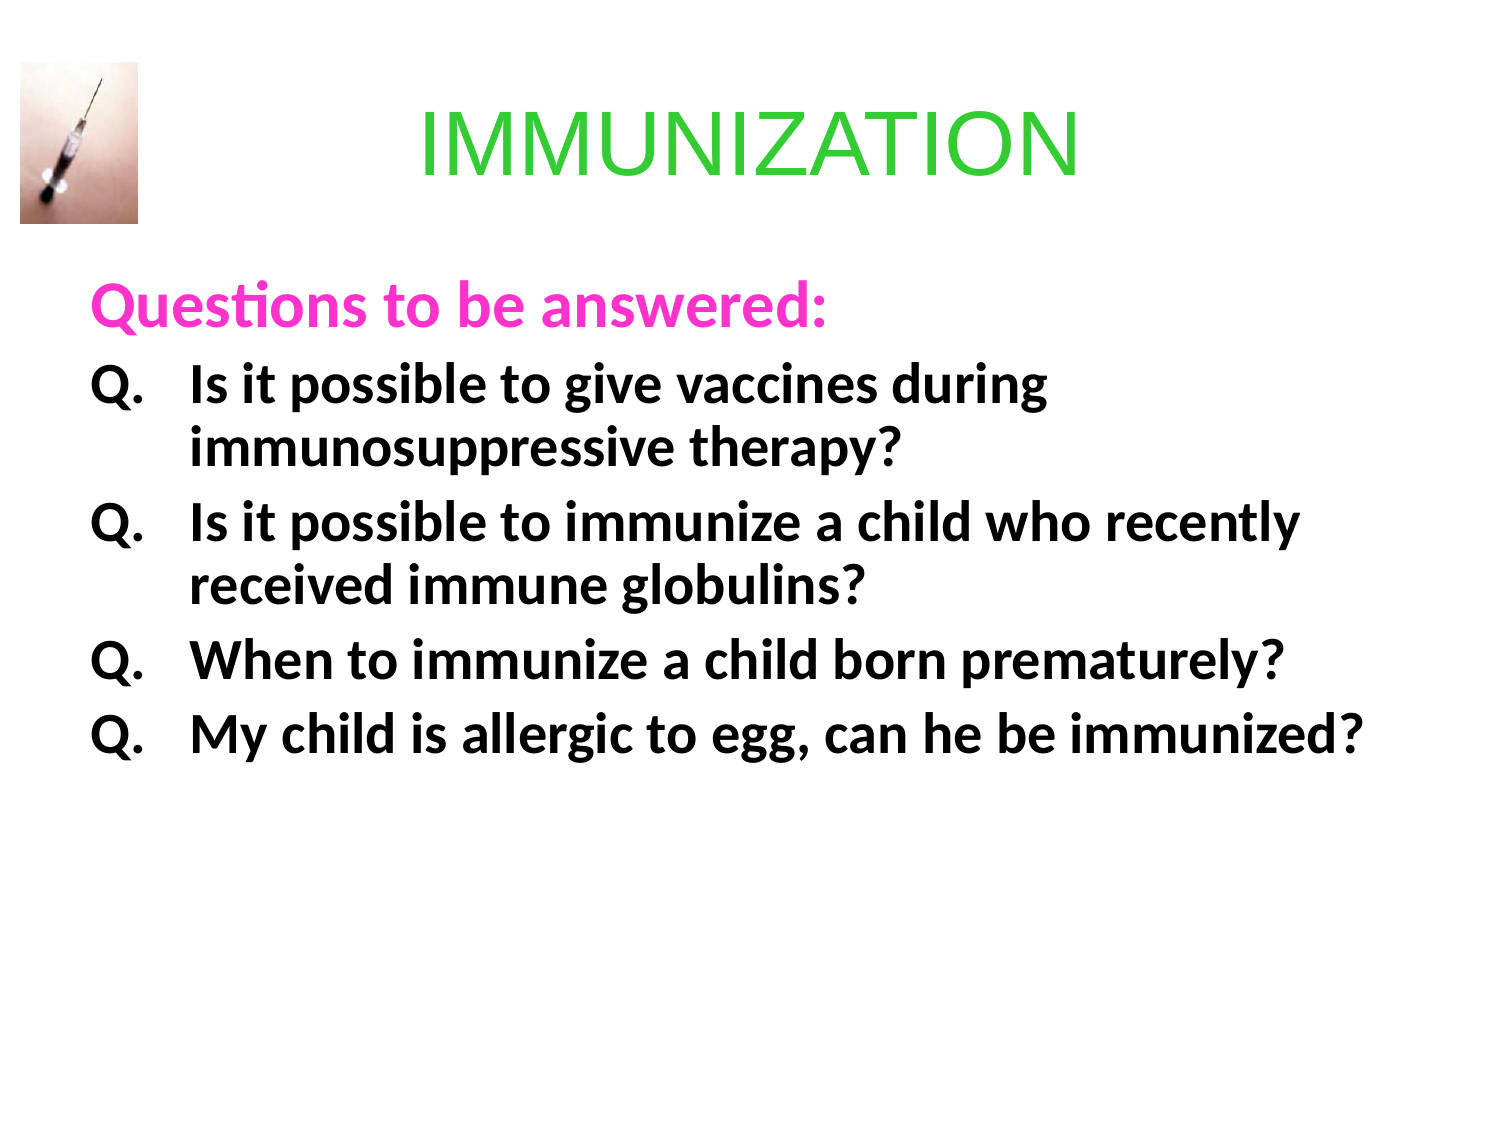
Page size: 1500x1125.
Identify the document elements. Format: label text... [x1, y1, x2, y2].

list Questions to be answered: Is it possible to give vaccines during immunosuppressive therapy? Q. Is it possible to immunize a child who recently received immune globulins? Q. When to immunize a child born prematurely? Q. My child is allergic to egg, can he be immunized? [75, 262, 1425, 1005]
picture [20, 62, 75, 224]
title IMMUNIZATION [75, 45, 1425, 233]
